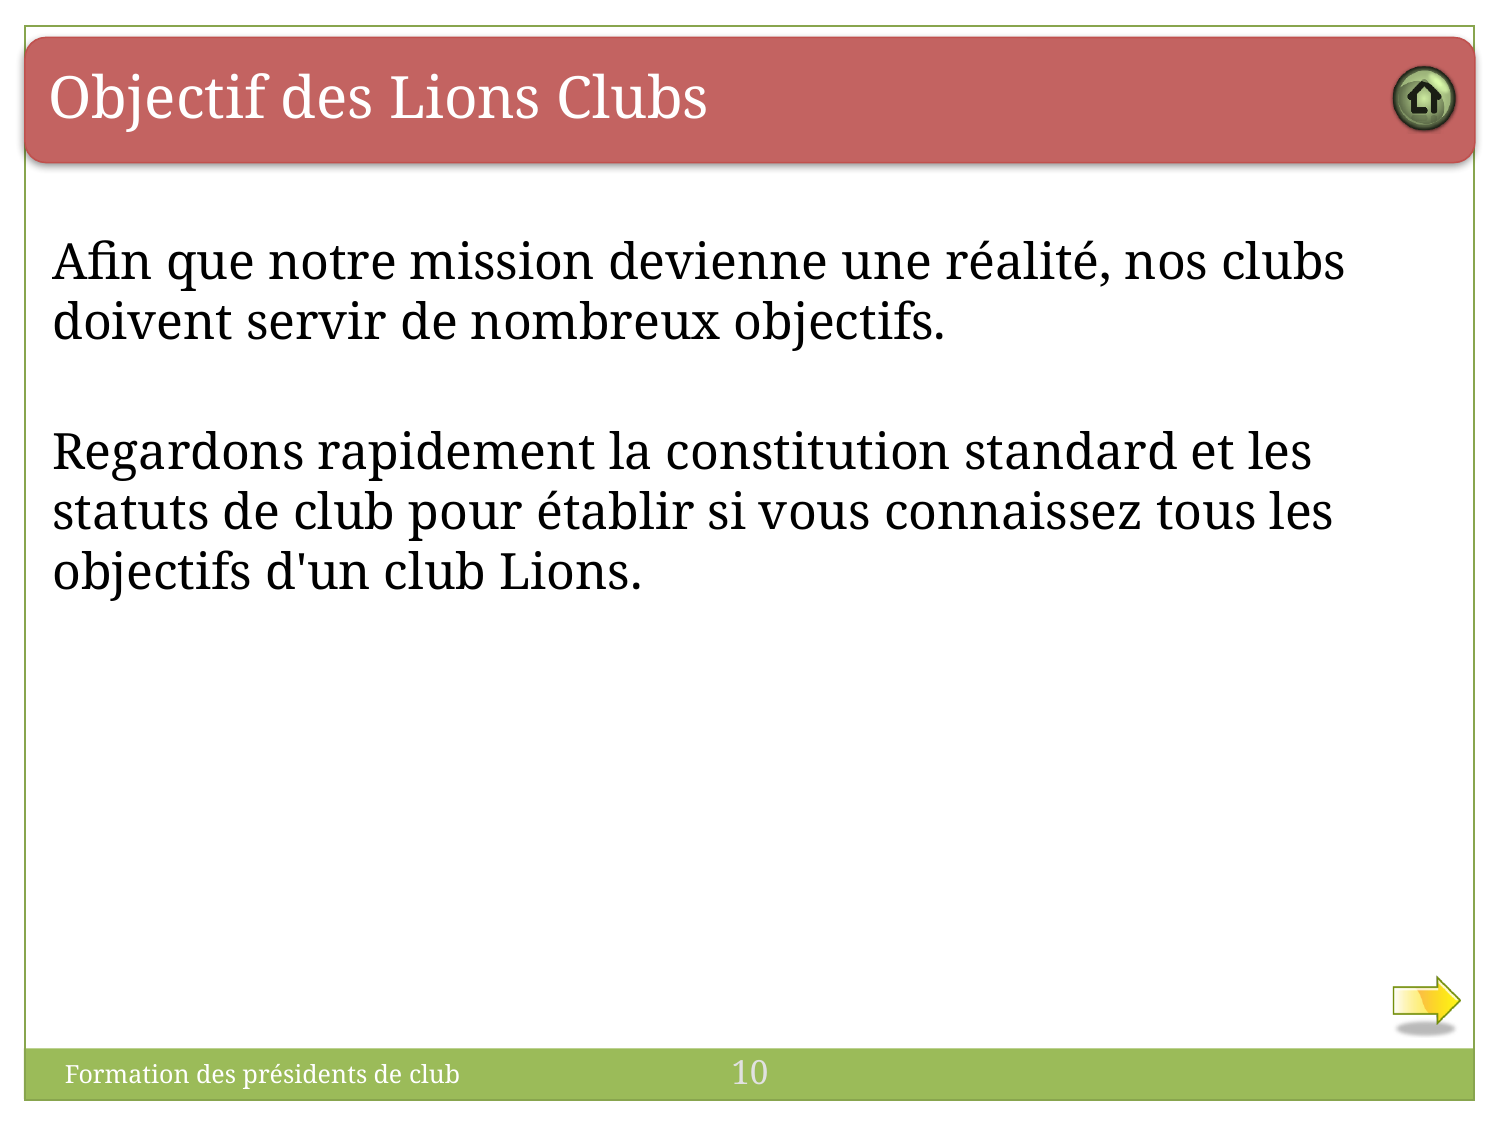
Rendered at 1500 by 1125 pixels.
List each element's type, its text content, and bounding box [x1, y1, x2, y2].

text_box Regardons rapidement la constitution standard et les statuts de club pour établir si vous connaissez tous les objectifs d'un club Lions. [37, 412, 1450, 608]
text_box Afin que notre mission devienne une réalité, nos clubs doivent servir de nombreux objectifs. [37, 174, 1450, 412]
picture [1387, 62, 1460, 134]
footer Formation des présidents de club [50, 1051, 638, 1112]
picture [1387, 962, 1463, 1038]
slide_number 10 [699, 1037, 800, 1110]
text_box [0, 37, 1500, 163]
